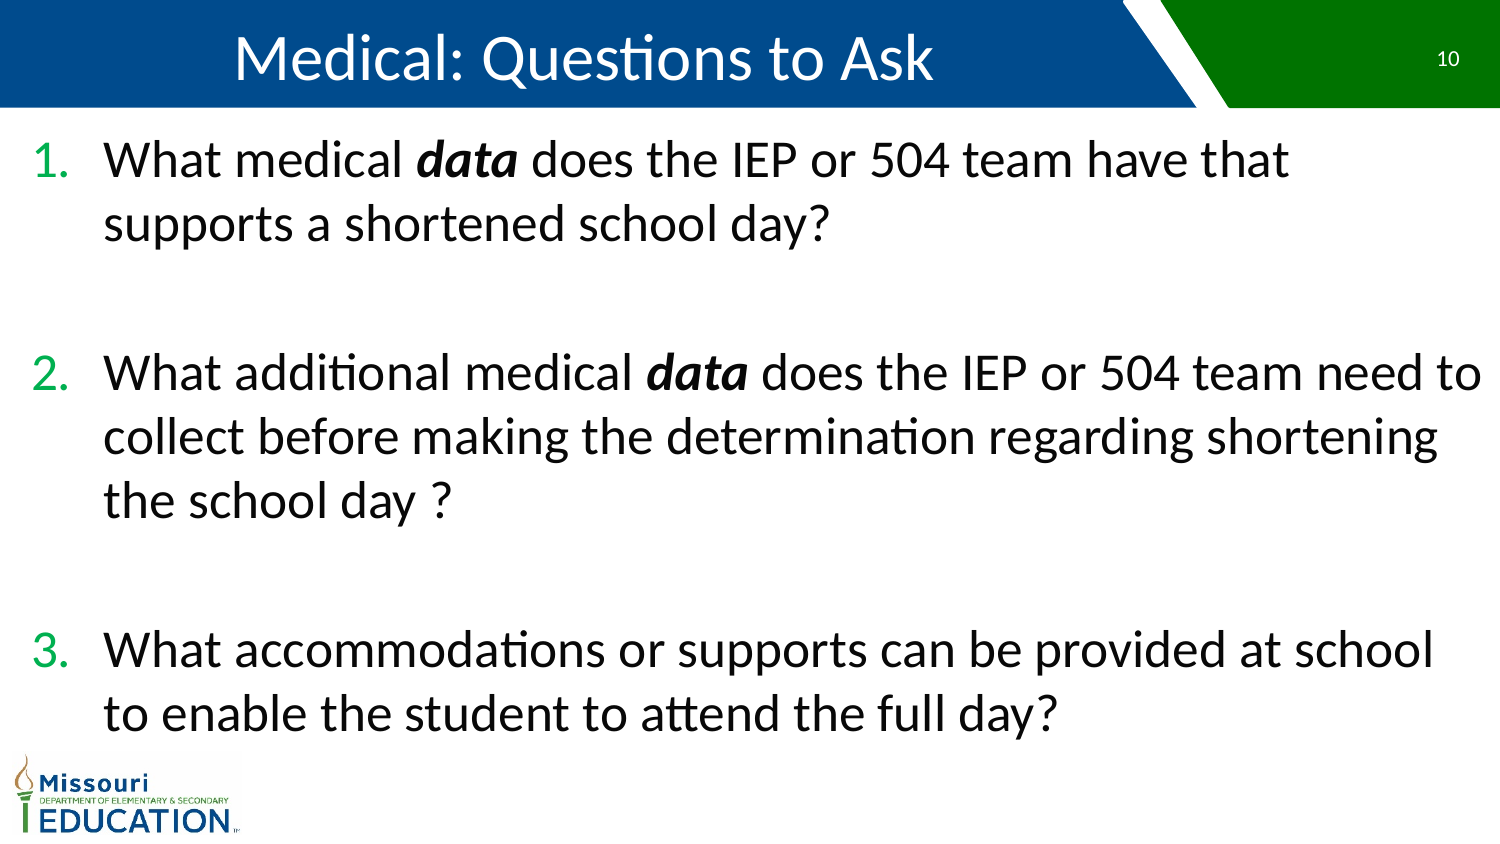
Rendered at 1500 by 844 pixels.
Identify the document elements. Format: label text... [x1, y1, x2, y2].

list Medical: Questions to Ask [50, 6, 1100, 104]
list [143, 756, 1500, 844]
picture [12, 756, 143, 835]
list What medical data does the IEP or 504 team have that supports a shortened school day? What additional medical data does the IEP or 504 team need to collect before making the determination regarding shortening the school day ? What accommodations or supports can be provided at school to enable the student to attend the full day? [0, 116, 1500, 756]
slide_number 10 [1350, 34, 1475, 80]
